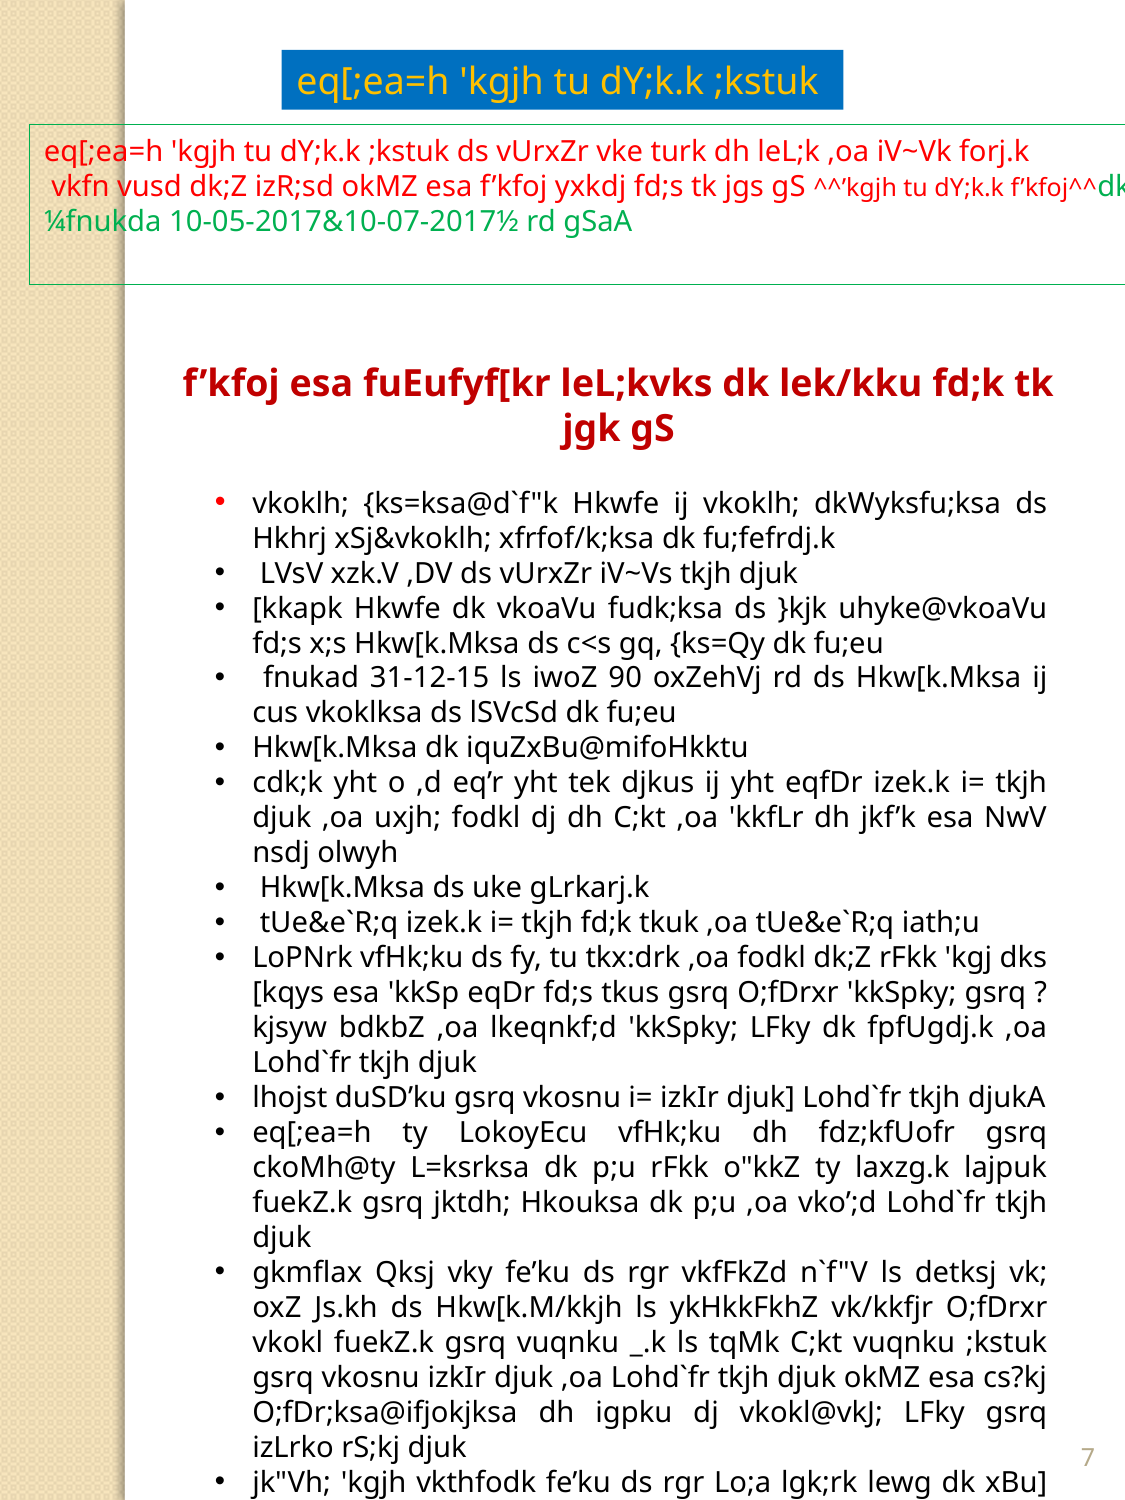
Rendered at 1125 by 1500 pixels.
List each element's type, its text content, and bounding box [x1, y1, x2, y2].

text_box eq[;ea=h 'kgjh tu dY;k.k ;kstuk ds vUrxZr vke turk dh leL;k ,oa iV~Vk forj.k vkfn vusd dk;Z izR;sd okMZ esa f’kfoj yxkdj fd;s tk jgs gS ^^’kgjh tu dY;k.k f’kfoj^^dk vk;kstu ¼fnukda 10-05-2017&10-07-2017½ rd gSaA [29, 124, 1125, 285]
text_box eq[;ea=h 'kgjh tu dY;k.k ;kstuk [281, 49, 844, 110]
text_box f’kfoj esa fuEufyf[kr leL;kvks dk lek/kku fd;k tk jgk gS [150, 351, 1088, 457]
text_box vkoklh; {ks=ksa@d`f"k Hkwfe ij vkoklh; dkWyksfu;ksa ds Hkhrj xSj&vkoklh; xfrfof/k;ksa dk fu;fefrdj.k LVsV xzk.V ,DV ds vUrxZr iV~Vs tkjh djuk [kkapk Hkwfe dk vkoaVu fudk;ksa ds }kjk uhyke@vkoaVu fd;s x;s Hkw[k.Mksa ds c<s gq, {ks=Qy dk fu;eu fnukad 31-12-15 ls iwoZ 90 oxZehVj rd ds Hkw[k.Mksa ij cus vkoklksa ds lSVcSd dk fu;eu Hkw[k.Mksa dk iquZxBu@mifoHkktu cdk;k yht o ,d eq’r yht tek djkus ij yht eqfDr izek.k i= tkjh djuk ,oa uxjh; fodkl dj dh C;kt ,oa 'kkfLr dh jkf’k esa NwV nsdj olwyh Hkw[k.Mksa ds uke gLrkarj.k tUe&e`R;q izek.k i= tkjh fd;k tkuk ,oa tUe&e`R;q iath;u LoPNrk vfHk;ku ds fy, tu tkx:drk ,oa fodkl dk;Z rFkk 'kgj dks [kqys esa 'kkSp eqDr fd;s tkus gsrq O;fDrxr 'kkSpky; gsrq ?kjsyw bdkbZ ,oa lkeqnkf;d 'kkSpky; LFky dk fpfUgdj.k ,oa Lohd`fr tkjh djuk lhojst duSD’ku gsrq vkosnu i= izkIr djuk] Lohd`fr tkjh djukA eq[;ea=h ty LokoyEcu vfHk;ku dh fdz;kfUofr gsrq ckoMh@ty L=ksrksa dk p;u rFkk o"kkZ ty laxzg.k lajpuk fuekZ.k gsrq jktdh; Hkouksa dk p;u ,oa vko’;d Lohd`fr tkjh djuk gkmflax Qksj vky fe’ku ds rgr vkfFkZd n`f"V ls detksj vk; oxZ Js.kh ds Hkw[k.M/kkjh ls ykHkkFkhZ vk/kkfjr O;fDrxr vkokl fuekZ.k gsrq vuqnku _.k ls tqMk C;kt vuqnku ;kstuk gsrq vkosnu izkIr djuk ,oa Lohd`fr tkjh djuk okMZ esa cs?kj O;fDr;ksa@ifjokjksa dh igpku dj vkokl@vkJ; LFky gsrq izLrko rS;kj djuk jk"Vh; 'kgjh vkthfodk fe’ku ds rgr Lo;a lgk;rk lewg dk xBu] dkS’ky fodkl izf’k{k.k gsrq ;qokvksa dk p;uhdj.k ,oa vkosnu izkIr djuk] Lo&jkstxkj gsrq _.k fnyokus ckcr vkosnu izkIr djuk ,oa Lohd`fr tkjh djukA [200, 476, 1063, 1500]
slide_number 7 [1063, 1379, 1116, 1484]
